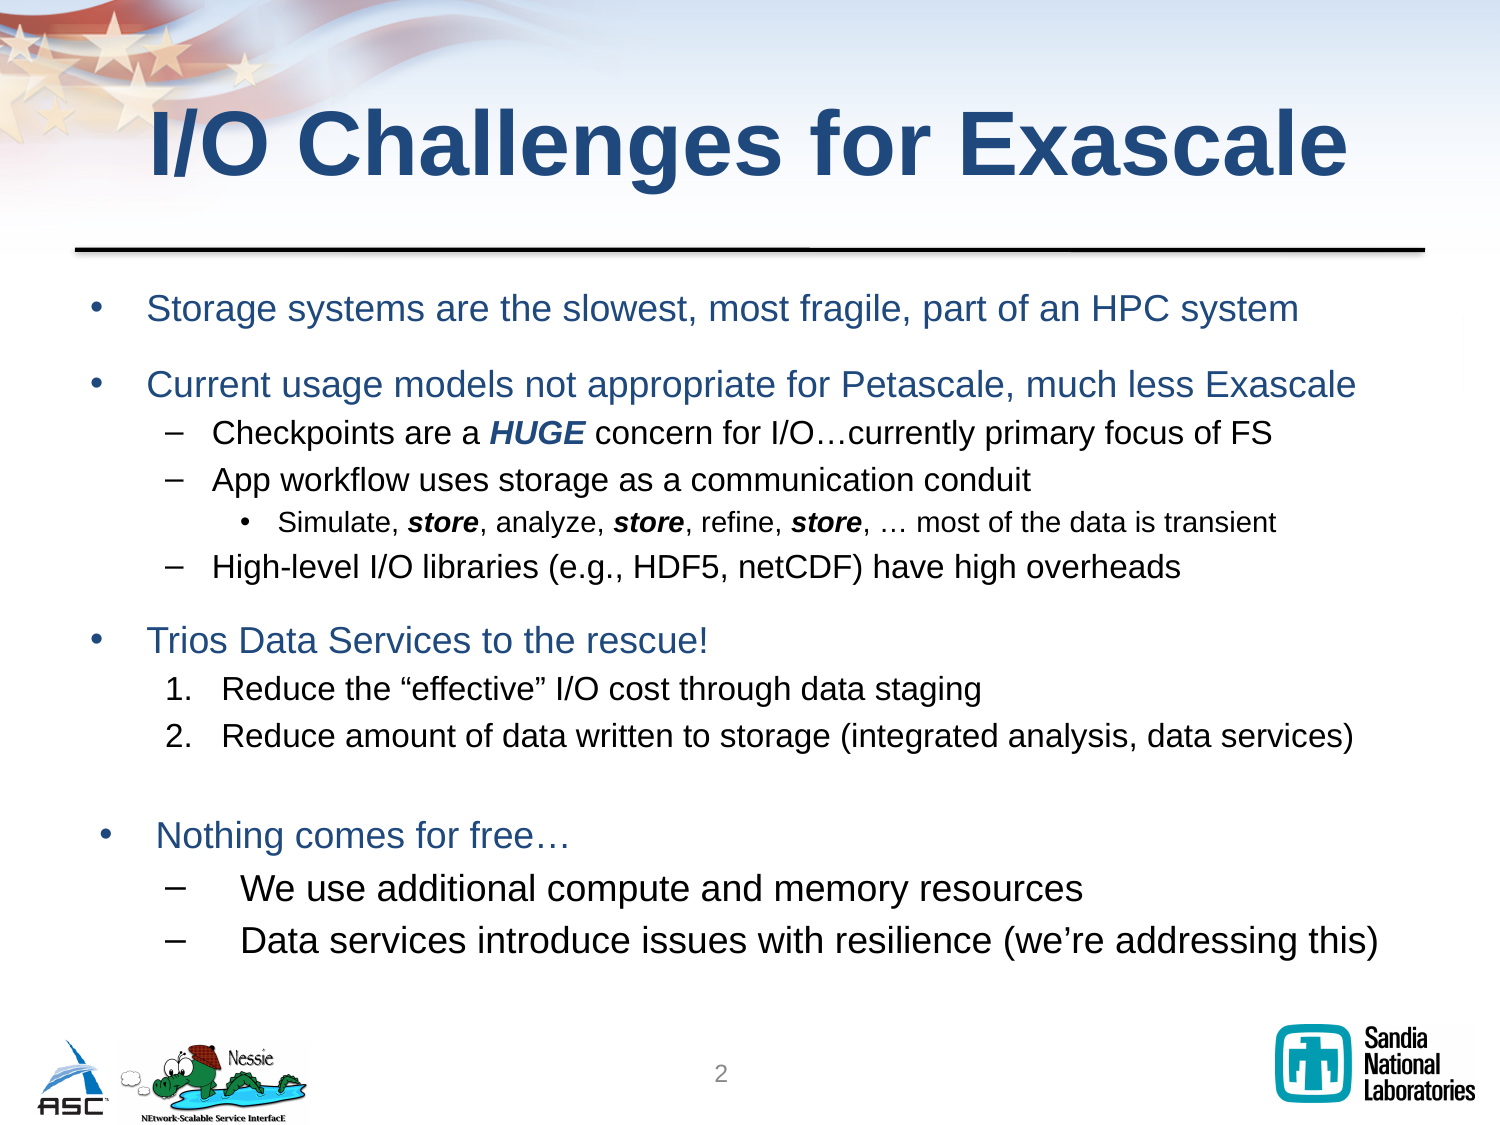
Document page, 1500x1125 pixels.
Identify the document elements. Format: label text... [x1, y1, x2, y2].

title I/O Challenges for Exascale [75, 45, 1425, 233]
picture [0, 0, 1500, 391]
list Storage systems are the slowest, most fragile, part of an HPC system Current usage models not appropriate for Petascale, much less Exascale Checkpoints are a HUGE concern for I/O…currently primary focus of FS App workflow uses storage as a communication conduit Simulate, store, analyze, store, refine, store, … most of the data is transient High-level I/O libraries (e.g., HDF5, netCDF) have high overheads Trios Data Services to the rescue! Reduce the “effective” I/O cost through data staging Reduce amount of data written to storage (integrated analysis, data services) Nothing comes for free… We use additional compute and memory resources Data services introduce issues with resilience (we’re addressing this) [74, 275, 1443, 1019]
picture [36, 1037, 110, 1116]
slide_number 2 [624, 1042, 825, 1103]
picture [1275, 1024, 1475, 1103]
picture [116, 1041, 311, 1125]
